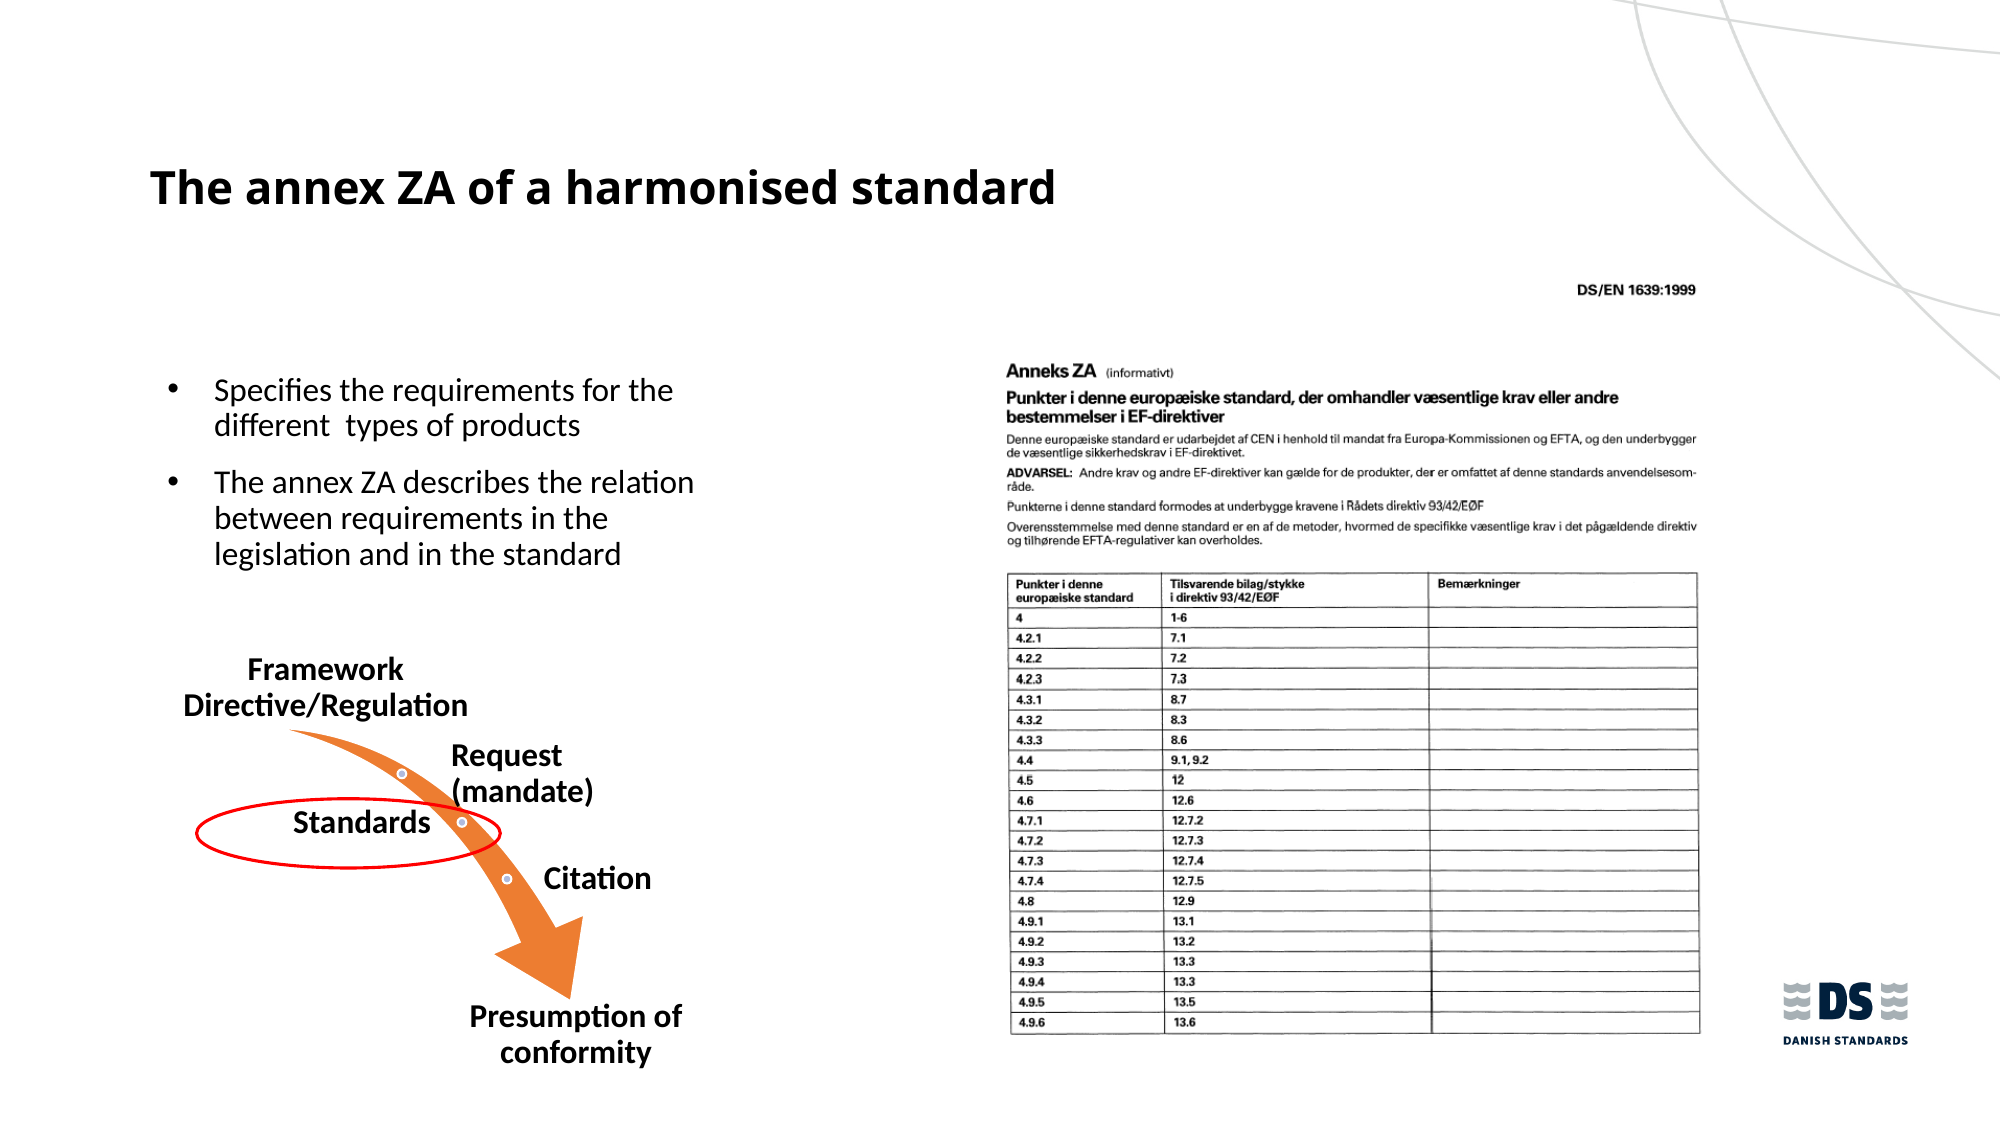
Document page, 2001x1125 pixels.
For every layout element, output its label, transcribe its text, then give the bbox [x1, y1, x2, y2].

picture [1738, 940, 1976, 1117]
title The annex ZA of a harmonised standard [149, 165, 1845, 287]
list Specifies the requirements for the different types of products The annex ZA describes the relation between requirements in the legislation and in the standard [149, 354, 768, 983]
picture [979, 0, 2000, 1040]
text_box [53, 655, 750, 1058]
